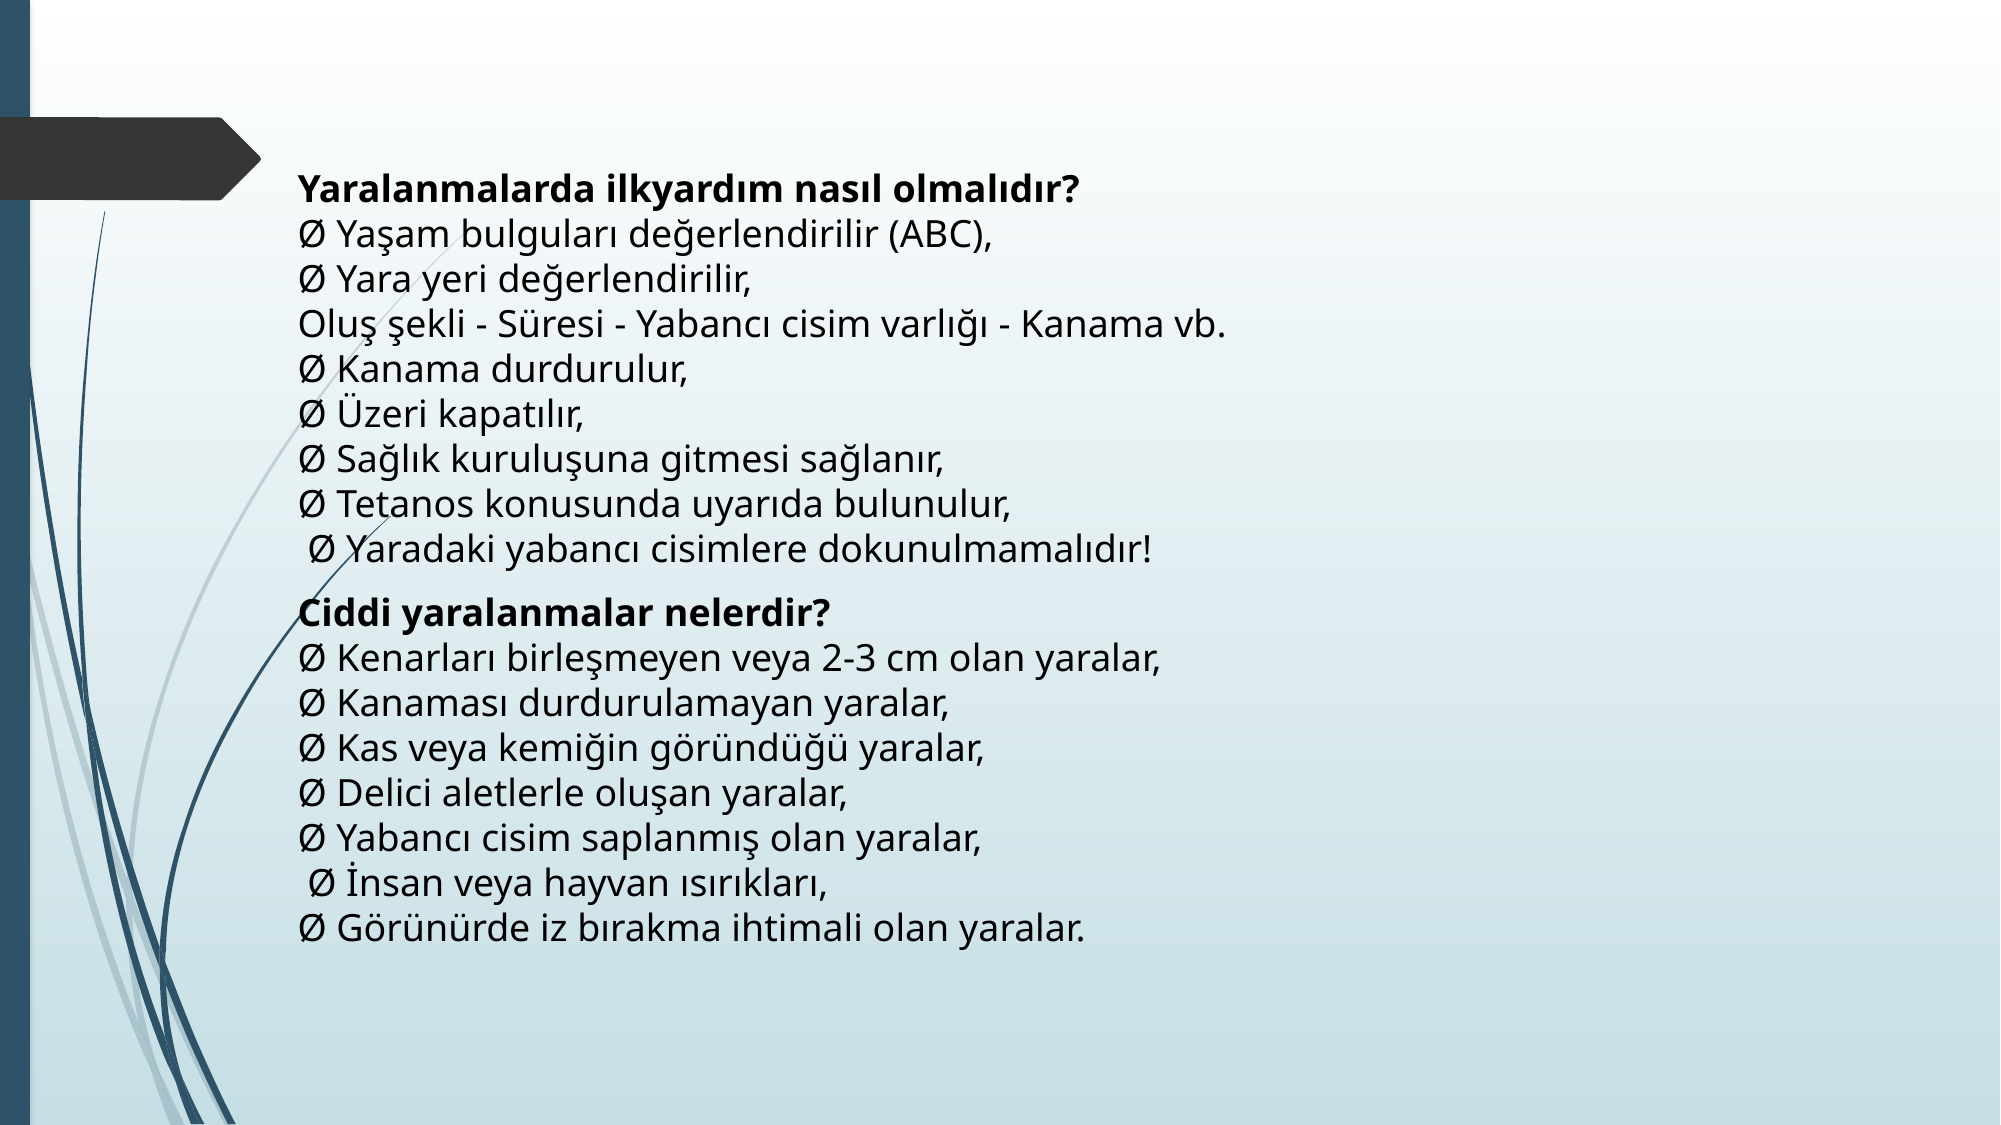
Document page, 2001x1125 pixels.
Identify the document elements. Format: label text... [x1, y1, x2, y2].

text_box Yaralanmalarda ilkyardım nasıl olmalıdır? Ø Yaşam bulguları değerlendirilir (ABC), Ø Yara yeri değerlendirilir, Oluş şekli - Süresi - Yabancı cisim varlığı - Kanama vb. Ø Kanama durdurulur, Ø Üzeri kapatılır, Ø Sağlık kuruluşuna gitmesi sağlanır, Ø Tetanos konusunda uyarıda bulunulur, Ø Yaradaki yabancı cisimlere dokunulmamalıdır! [282, 157, 1500, 578]
text_box Ciddi yaralanmalar nelerdir? Ø Kenarları birleşmeyen veya 2-3 cm olan yaralar, Ø Kanaması durdurulamayan yaralar, Ø Kas veya kemiğin göründüğü yaralar, Ø Delici aletlerle oluşan yaralar, Ø Yabancı cisim saplanmış olan yaralar, Ø İnsan veya hayvan ısırıkları, Ø Görünürde iz bırakma ihtimali olan yaralar. [282, 581, 1500, 1047]
